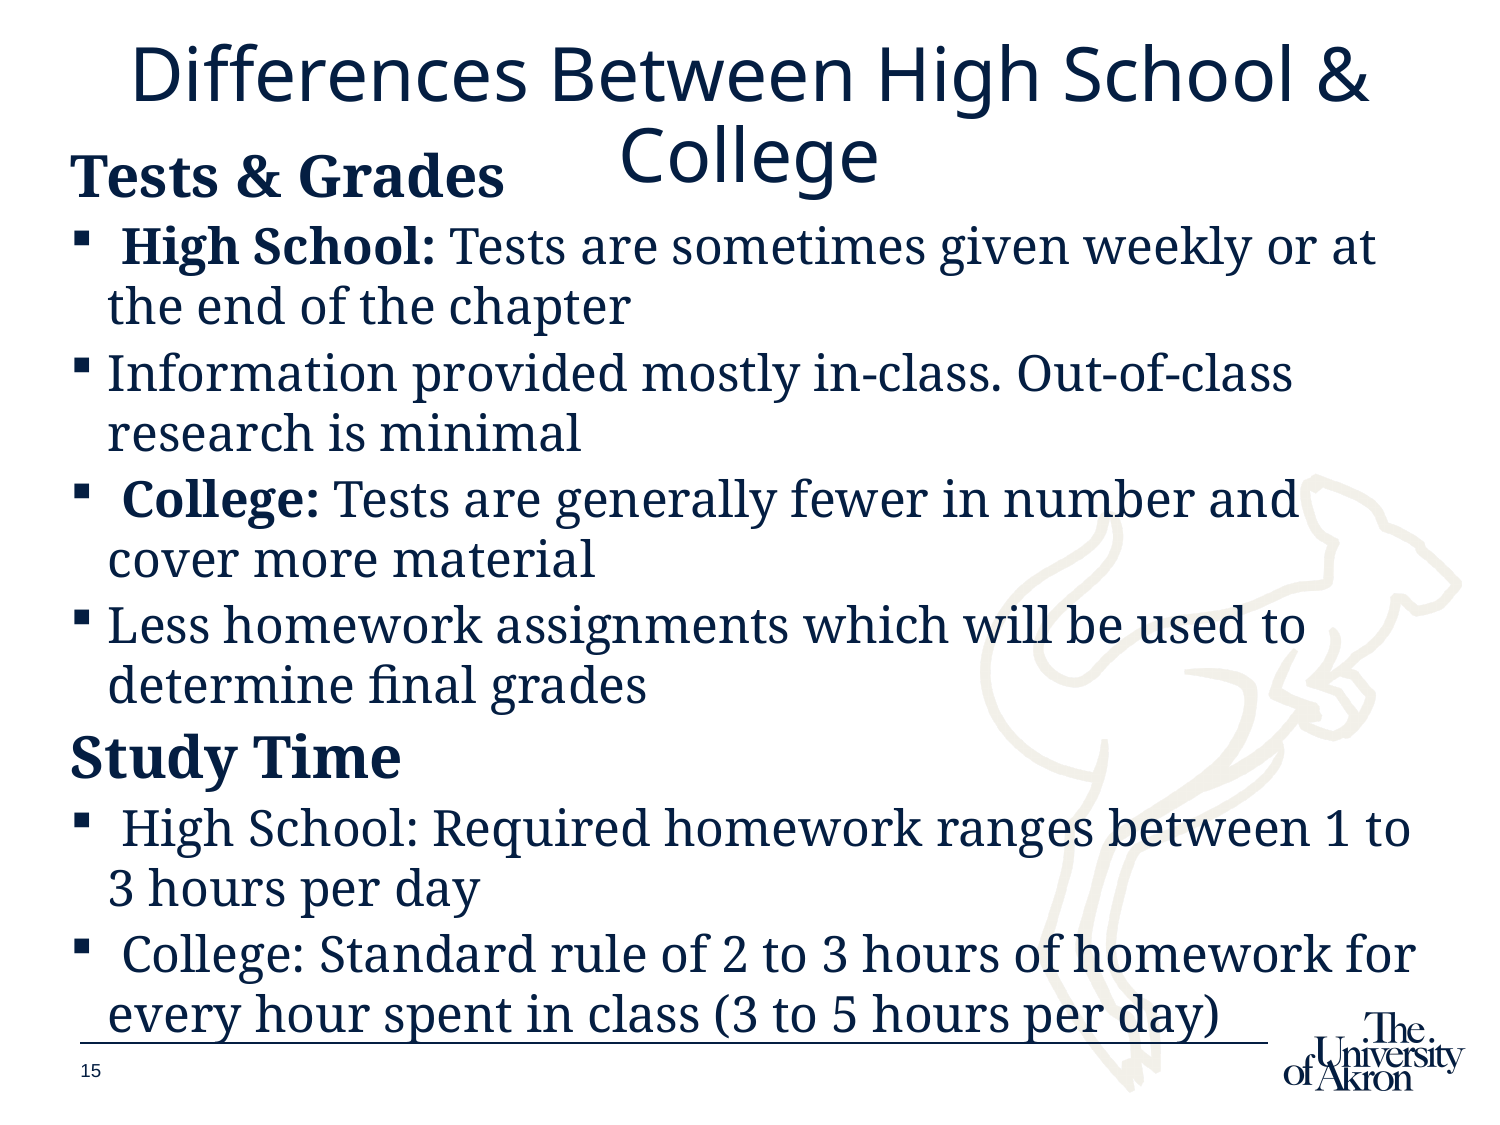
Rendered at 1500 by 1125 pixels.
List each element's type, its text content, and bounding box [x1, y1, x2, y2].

text_box Tests & Grades High School: Tests are sometimes given weekly or at the end of the chapter Information provided mostly in-class. Out-of-class research is minimal College: Tests are generally fewer in number and cover more material Less homework assignments which will be used to determine final grades Study Time High School: Required homework ranges between 1 to 3 hours per day College: Standard rule of 2 to 3 hours of homework for every hour spent in class (3 to 5 hours per day) [55, 131, 1445, 994]
picture [980, 473, 1466, 1093]
text_box Differences Between High School & College [0, 28, 1500, 149]
